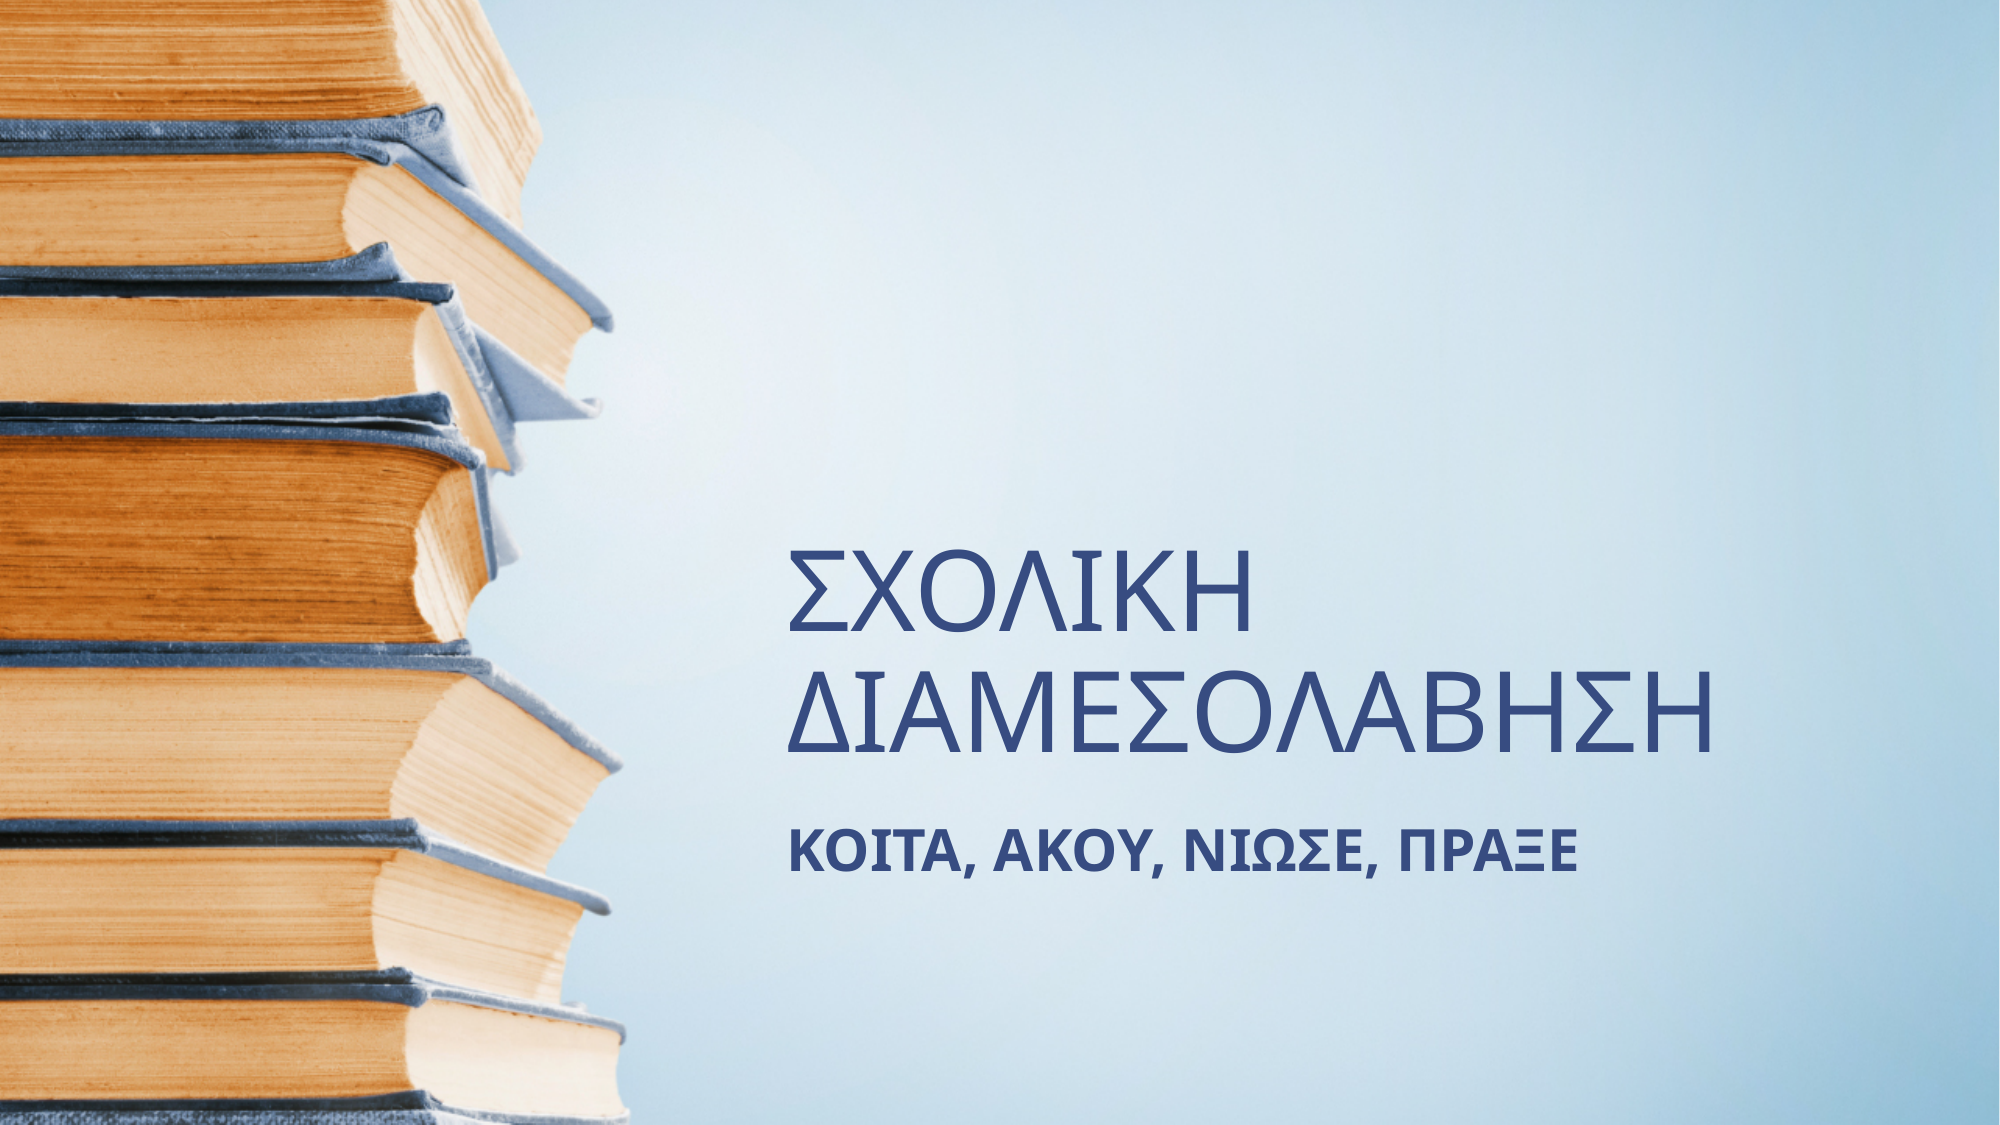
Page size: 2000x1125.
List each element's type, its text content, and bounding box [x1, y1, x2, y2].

subtitle ΚΟΙΤΑ, ΑΚΟΥ, ΝΙΩΣΕ, ΠΡΑΞΕ [766, 808, 1917, 1013]
picture [0, 0, 2000, 1125]
title ΣΧΟΛΙΚΗ ΔΙΑΜΕΣΟΛΑΒΗΣΗ [766, 245, 1917, 787]
